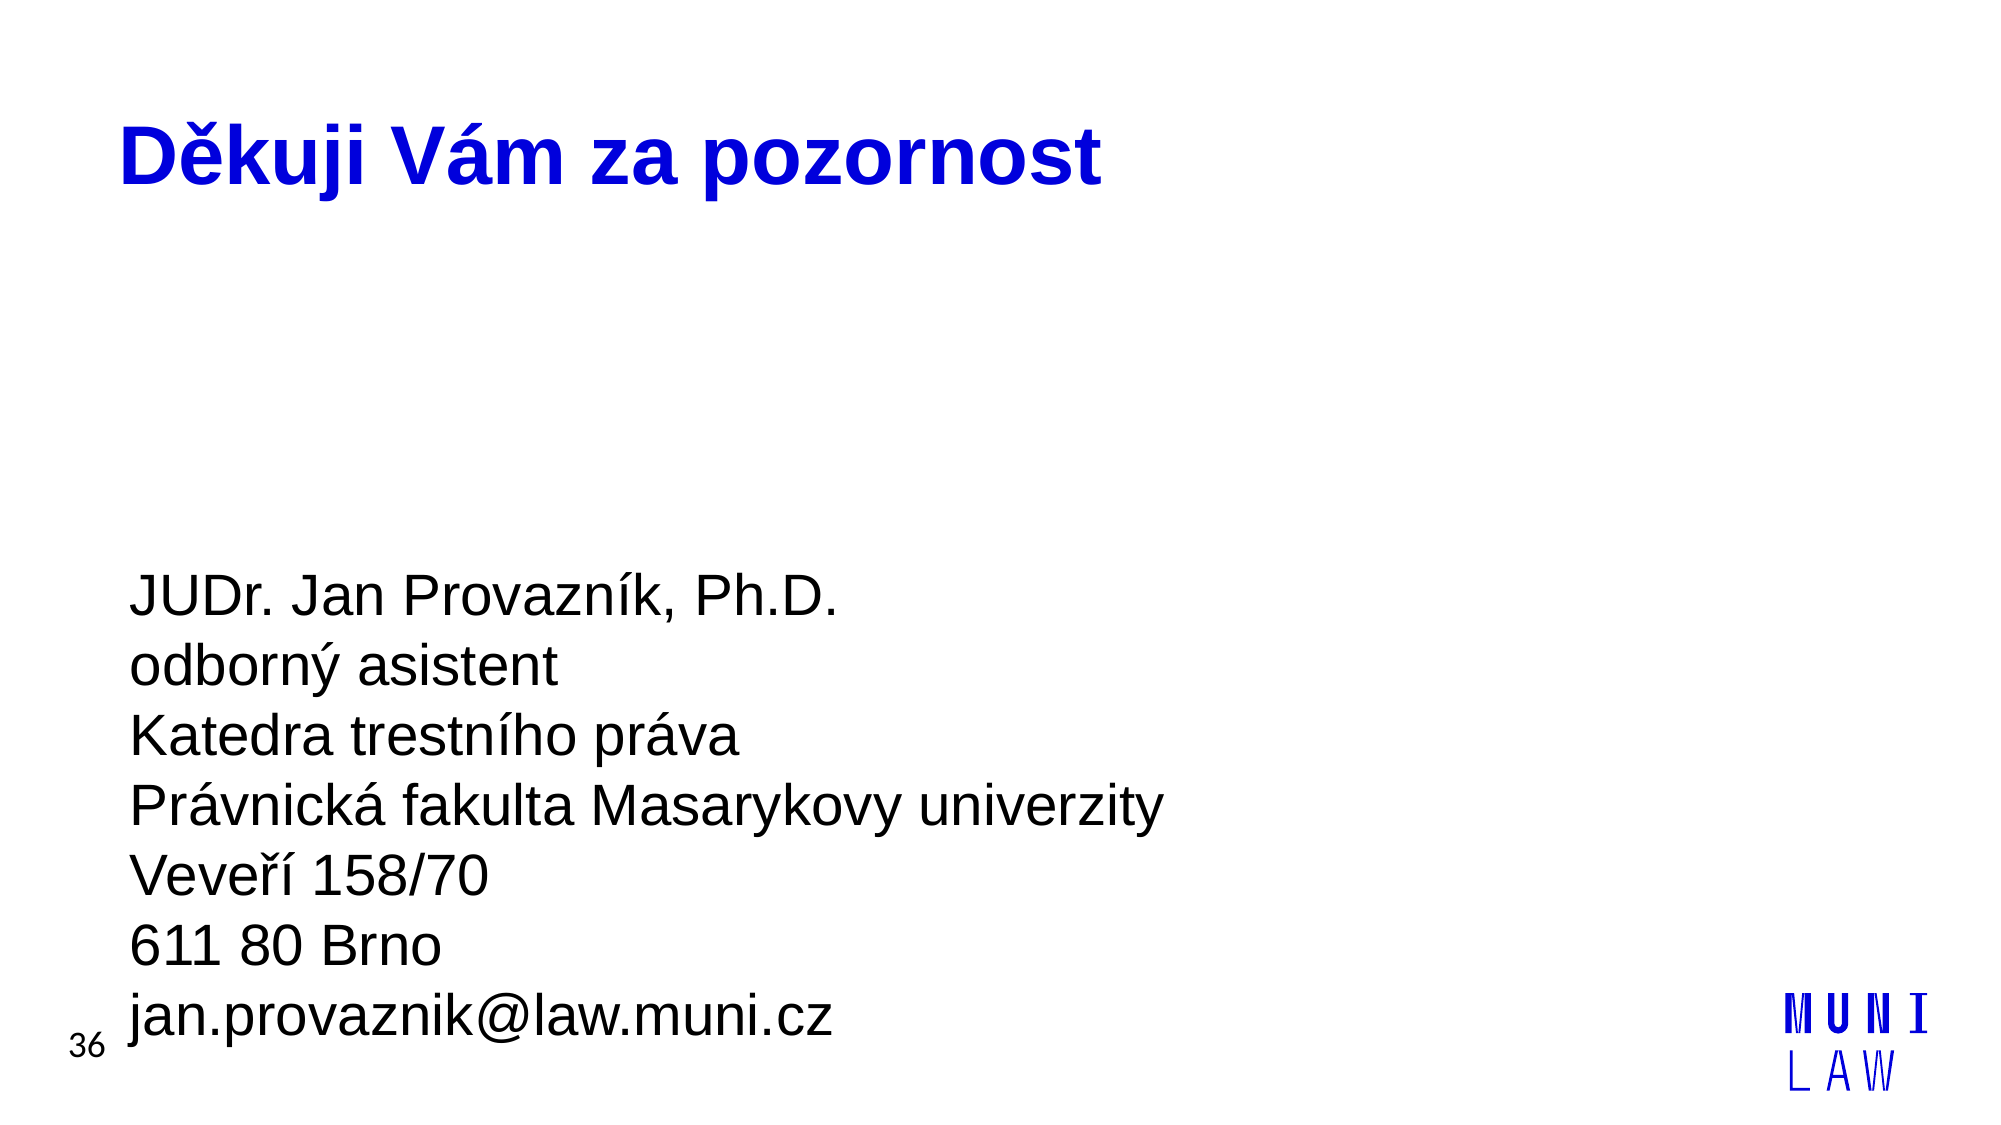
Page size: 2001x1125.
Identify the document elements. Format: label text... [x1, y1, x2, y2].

text_box 36 [67, 1021, 110, 1063]
list JUDr. Jan Provazník, Ph.D. odborný asistent Katedra trestního práva Právnická fakulta Masarykovy univerzity Veveří 158/70 611 80 Brno jan.provaznik@law.muni.cz [118, 277, 1883, 957]
title Děkuji Vám za pozornost [118, 118, 1883, 193]
